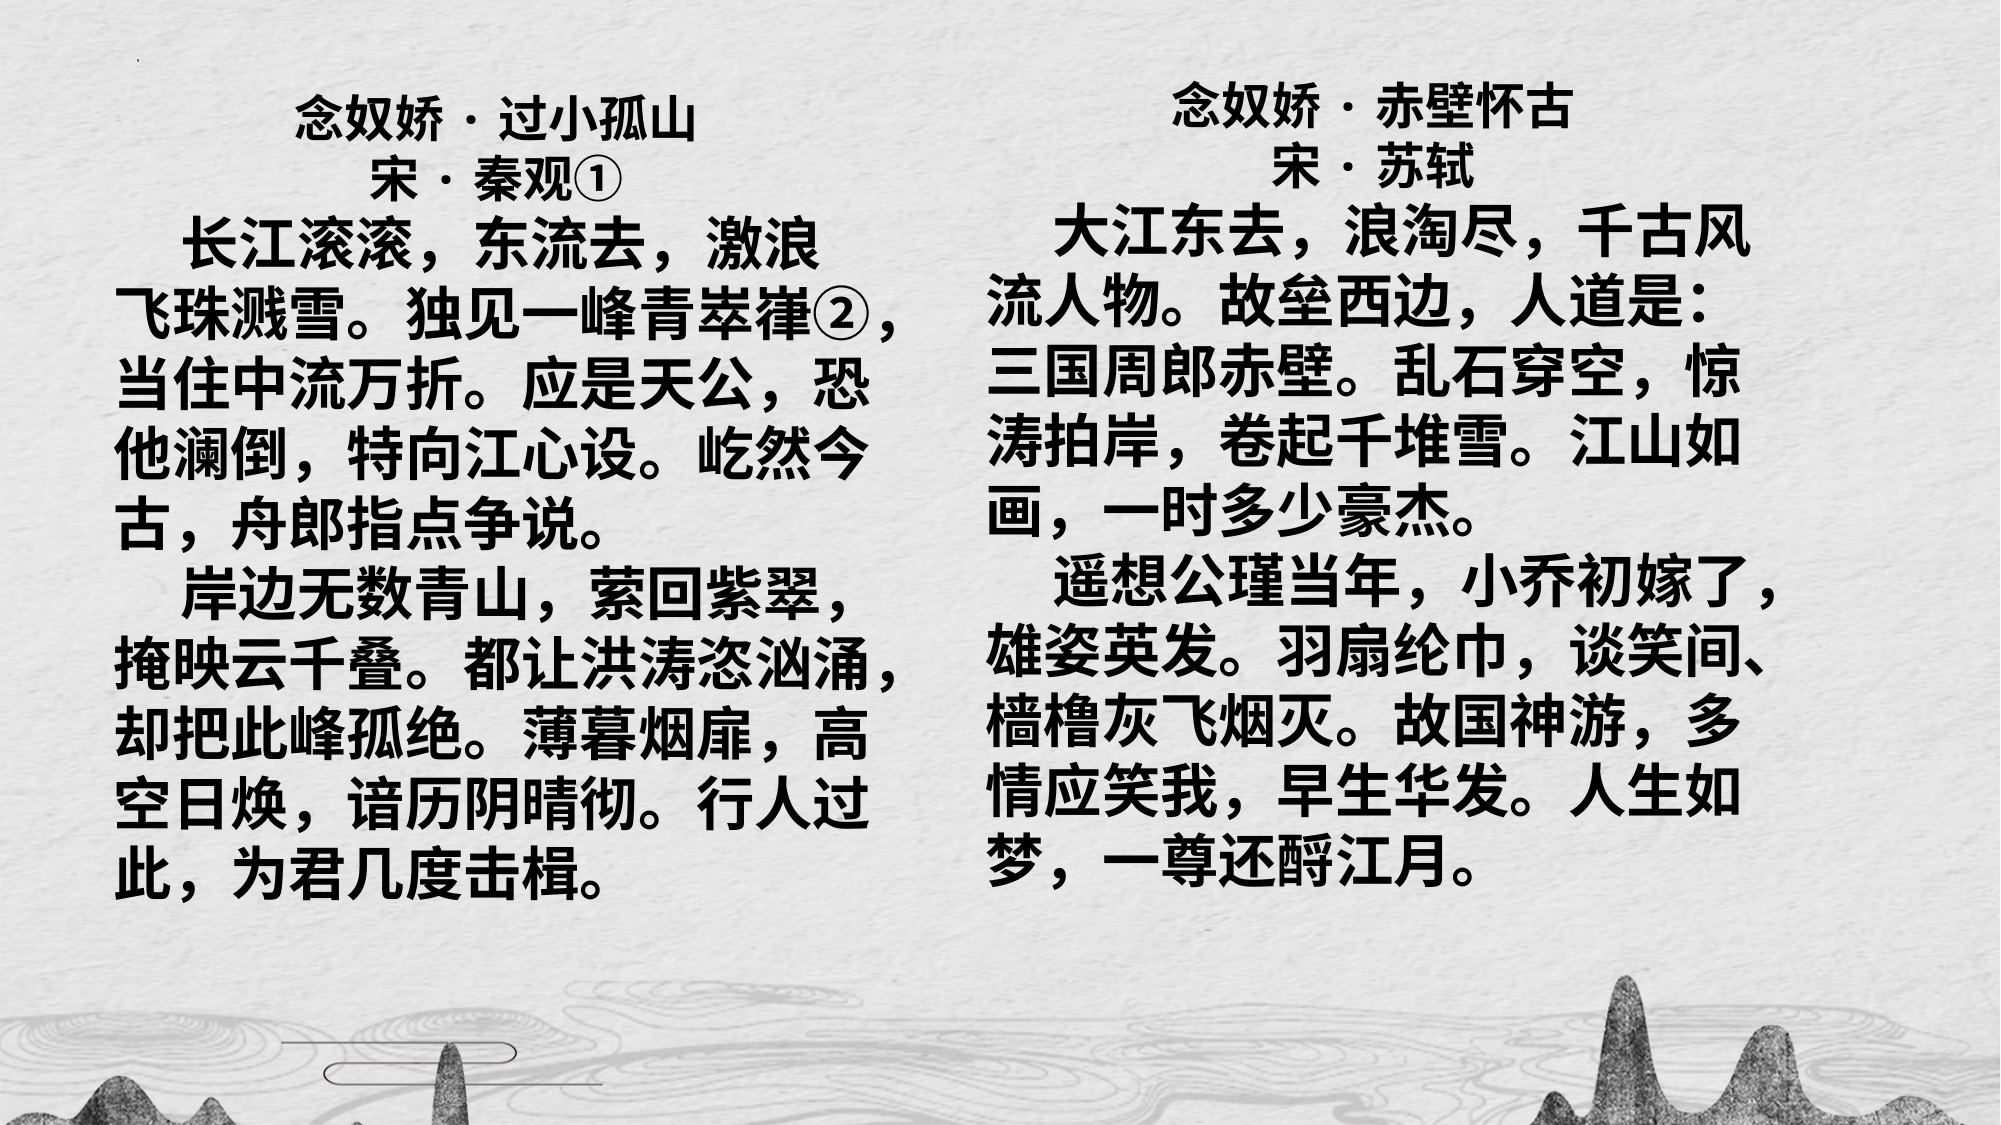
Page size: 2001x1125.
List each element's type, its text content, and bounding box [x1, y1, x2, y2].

text_box 念奴娇·赤壁怀古 宋·苏轼 大江东去，浪淘尽，千古风流人物。故垒西边，人道是：三国周郎赤壁。乱石穿空，惊涛拍岸，卷起千堆雪。江山如画，一时多少豪杰。 遥想公瑾当年，小乔初嫁了，雄姿英发。羽扇纶巾，谈笑间、樯橹灰飞烟灭。故国神游，多情应笑我，早生华发。人生如梦，一尊还酹江月。 [970, 66, 1777, 902]
text_box 念奴娇·过小孤山 宋·秦观① 长江滚滚，东流去，激浪飞珠溅雪。独见一峰青崒嵂②，当住中流万折。应是天公，恐他澜倒，特向江心设。屹然今古，舟郎指点争说。 岸边无数青山，萦回紫翠，掩映云千叠。都让洪涛恣汹涌，却把此峰孤绝。薄暮烟扉，高空日焕，谙历阴晴彻。行人过此，为君几度击楫。 [99, 0, 895, 995]
picture [0, 0, 2001, 1125]
